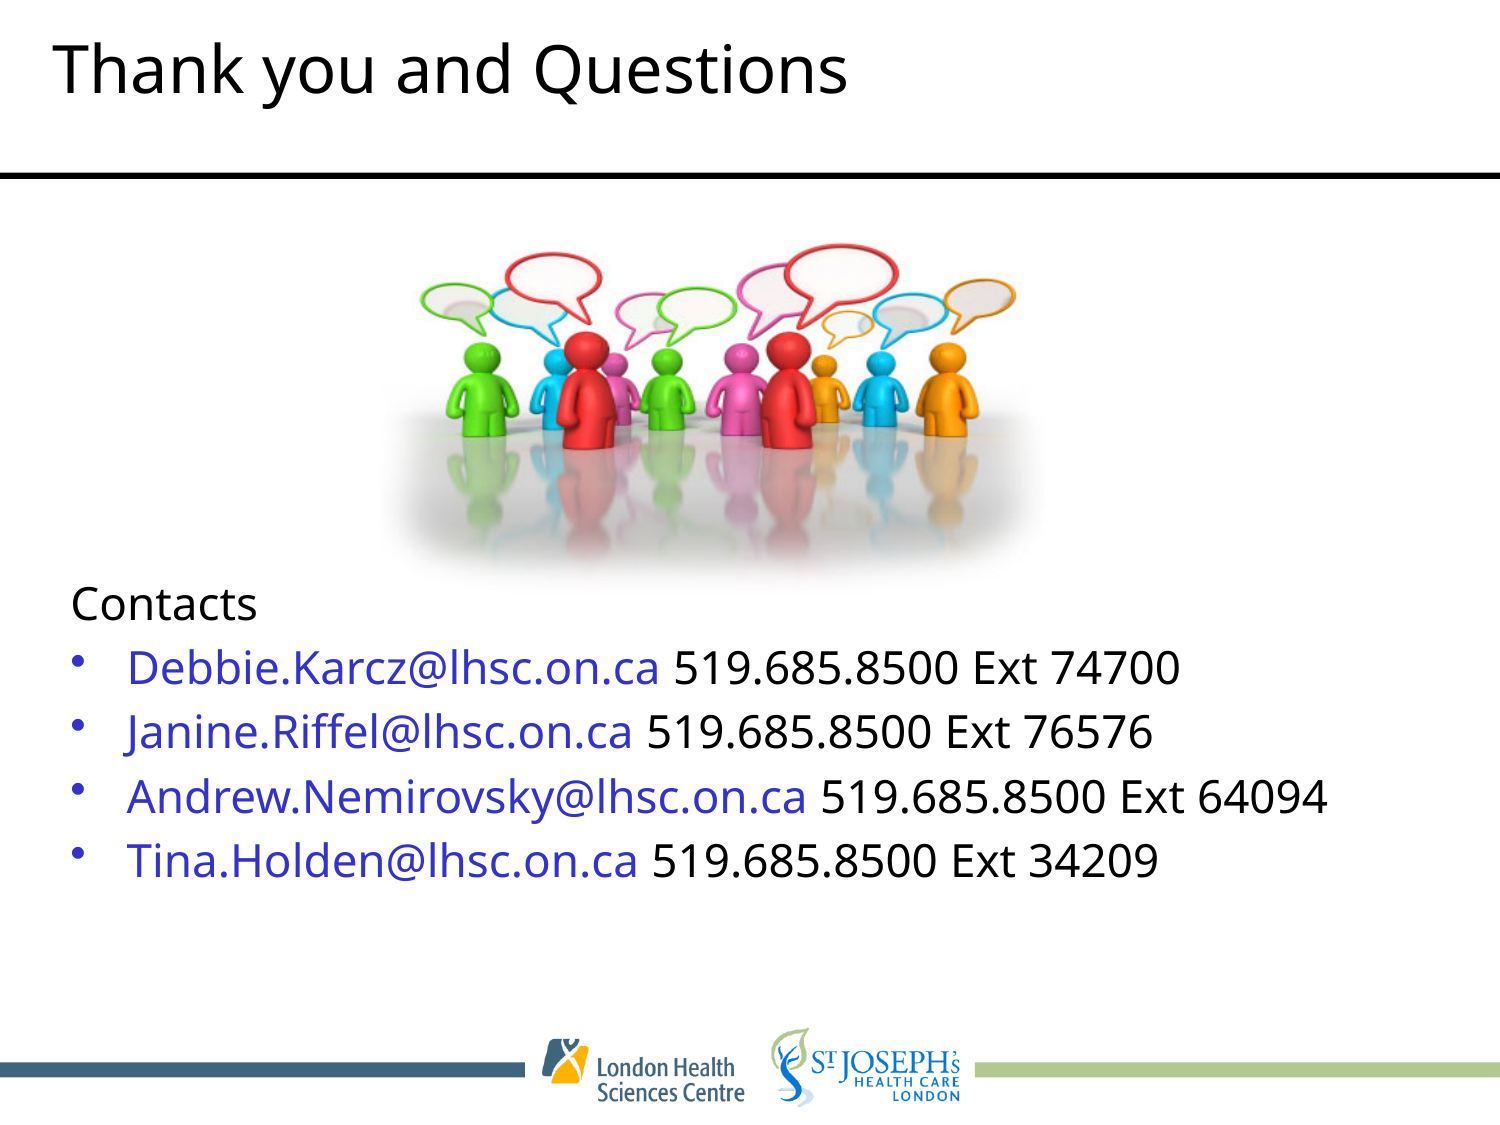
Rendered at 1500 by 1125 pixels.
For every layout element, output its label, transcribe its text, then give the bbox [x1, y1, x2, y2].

picture [362, 199, 1063, 618]
title Thank you and Questions [37, 19, 1475, 163]
list Contacts Debbie.Karcz@lhsc.on.ca 519.685.8500 Ext 74700 Janine.Riffel@lhsc.on.ca 519.685.8500 Ext 76576 Andrew.Nemirovsky@lhsc.on.ca 519.685.8500 Ext 64094 Tina.Holden@lhsc.on.ca 519.685.8500 Ext 34209 [55, 182, 1443, 1006]
picture [519, 1006, 981, 1125]
